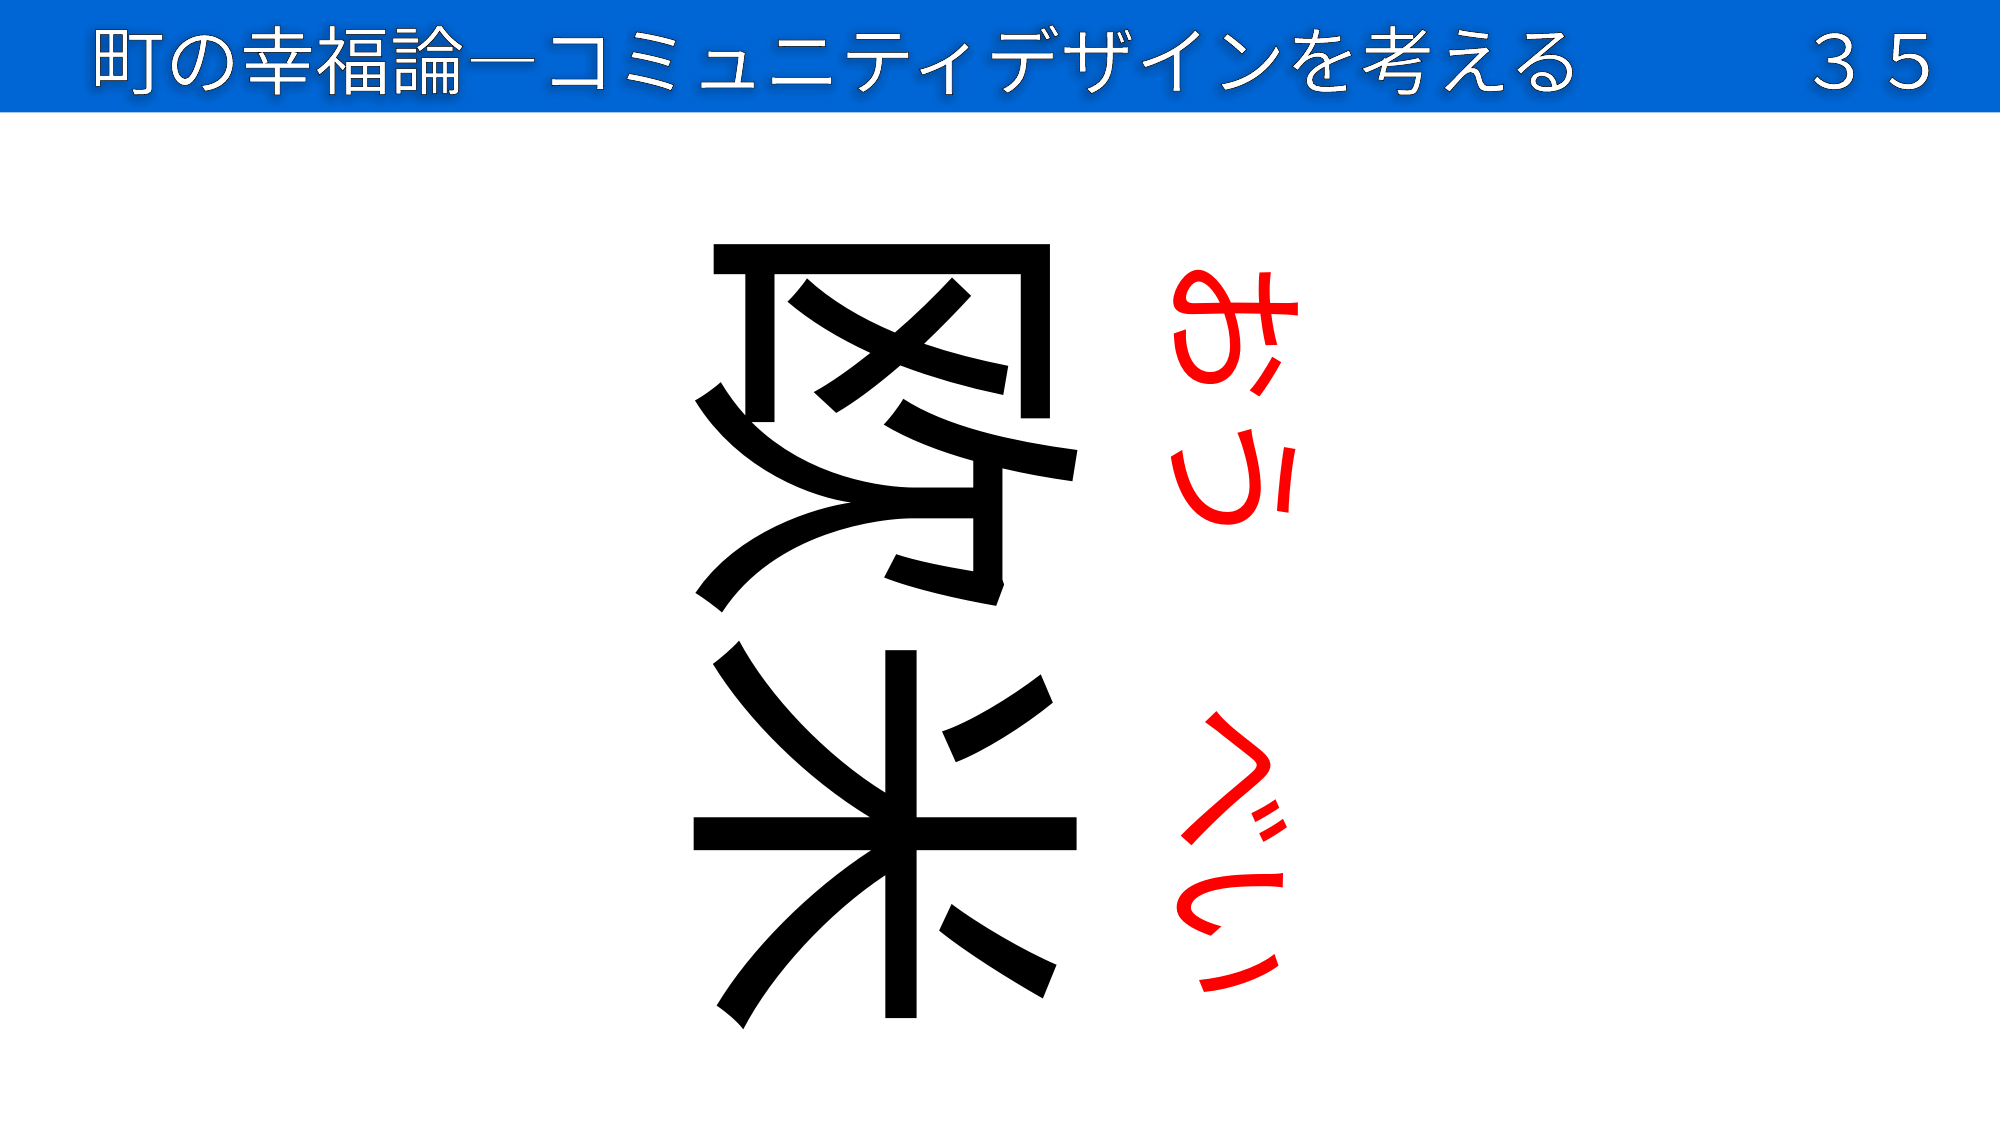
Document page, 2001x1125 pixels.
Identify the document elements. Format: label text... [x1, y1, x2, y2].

text_box [0, 0, 2000, 113]
text_box ３５ [1782, 6, 1963, 112]
text_box 町の幸福論―コミュニティデザインを考える [75, 6, 1615, 112]
text_box おう べい [1124, 239, 1337, 1012]
text_box 欧米 [616, 195, 1152, 1125]
